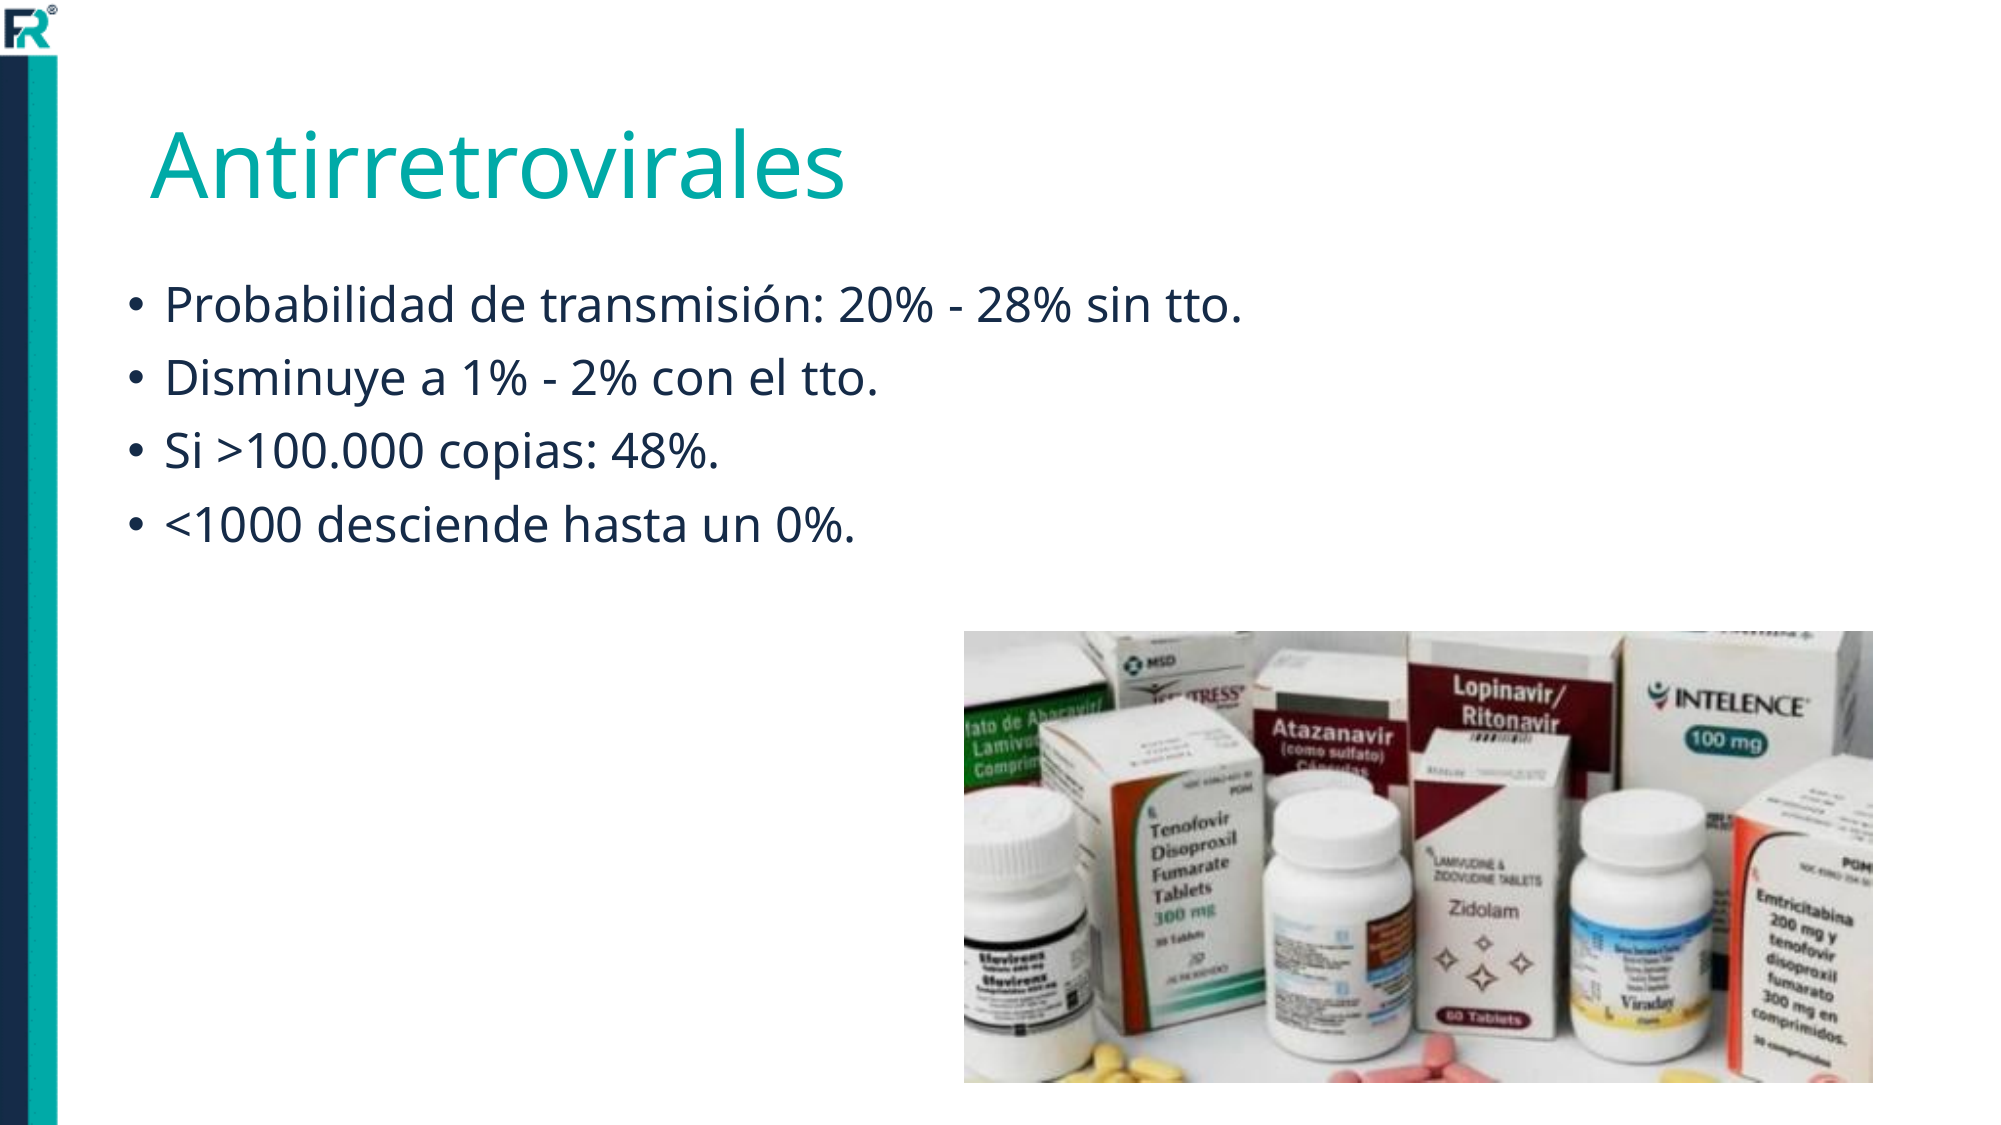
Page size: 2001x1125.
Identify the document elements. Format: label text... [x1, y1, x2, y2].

picture [0, 0, 2001, 1125]
title Antirretrovirales [112, 59, 887, 272]
list Probabilidad de transmisión: 20% - 28% sin tto. Disminuye a 1% - 2% con el tto. Si >100.000 copias: 48%. <1000 desciende hasta un 0%. [112, 272, 1364, 563]
